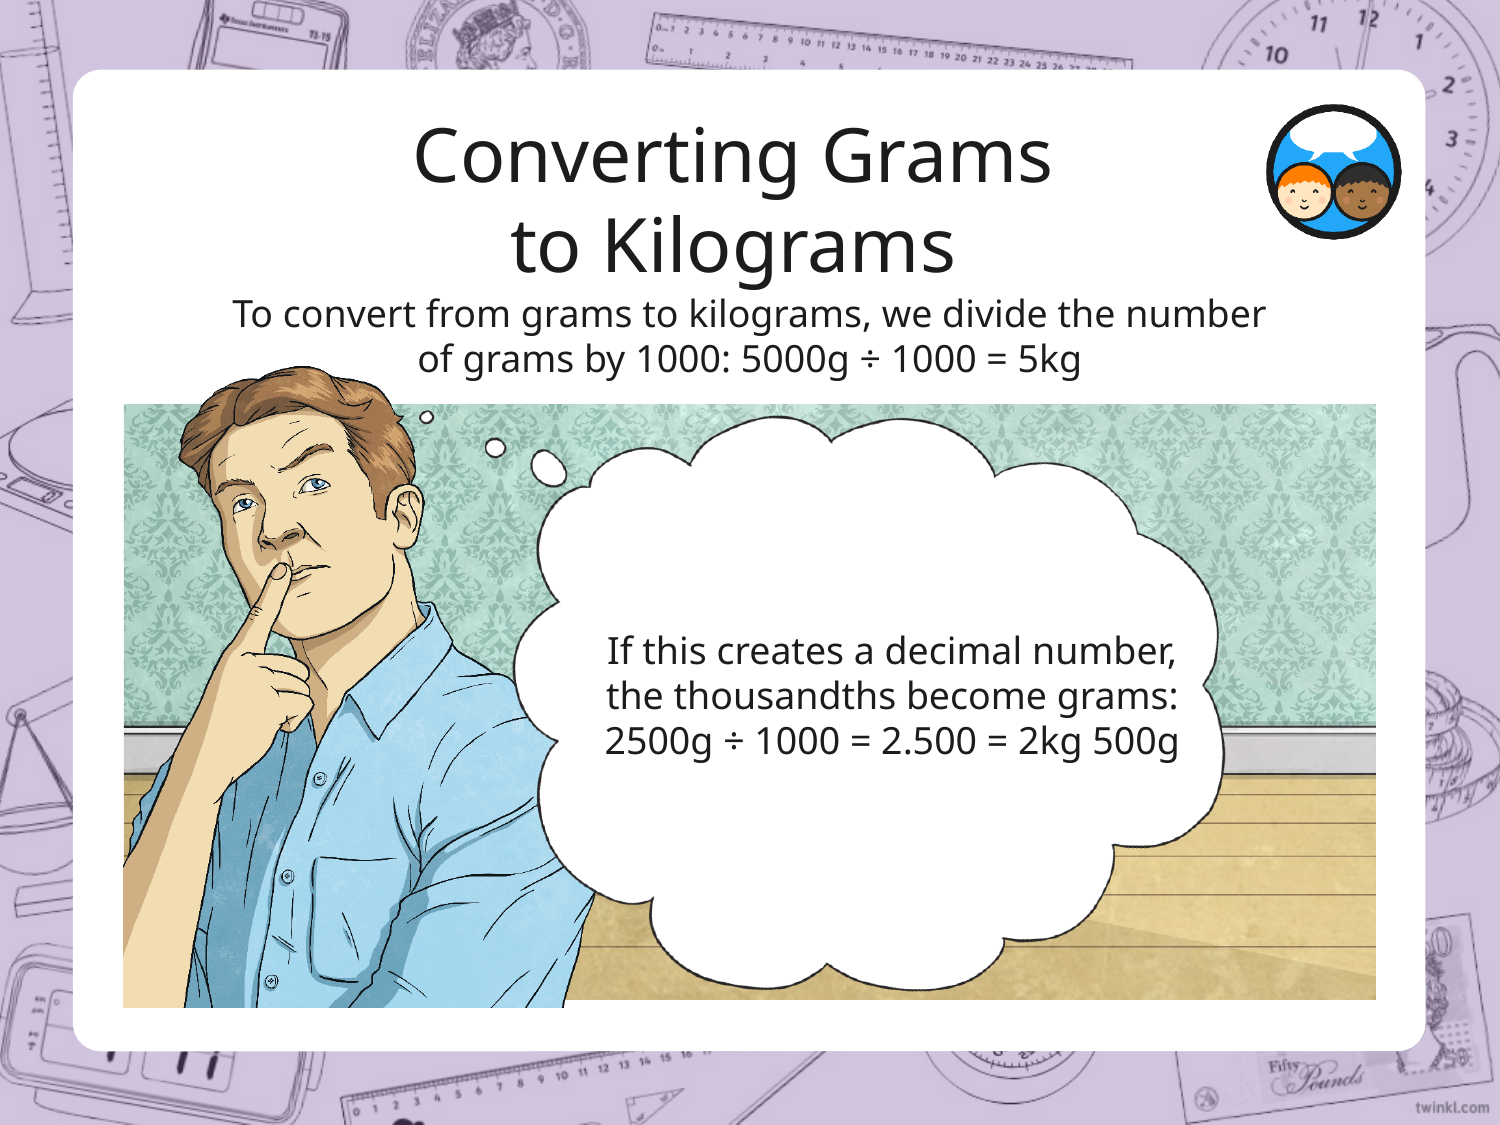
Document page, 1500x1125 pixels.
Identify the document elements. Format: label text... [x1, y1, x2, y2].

text_box Converting Grams to Kilograms [412, 107, 1054, 278]
picture [0, 0, 1500, 1125]
text_box To convert from grams to kilograms, we divide the number of grams by 1000: 5000g ÷ 1000 = 5kg [230, 278, 1270, 392]
